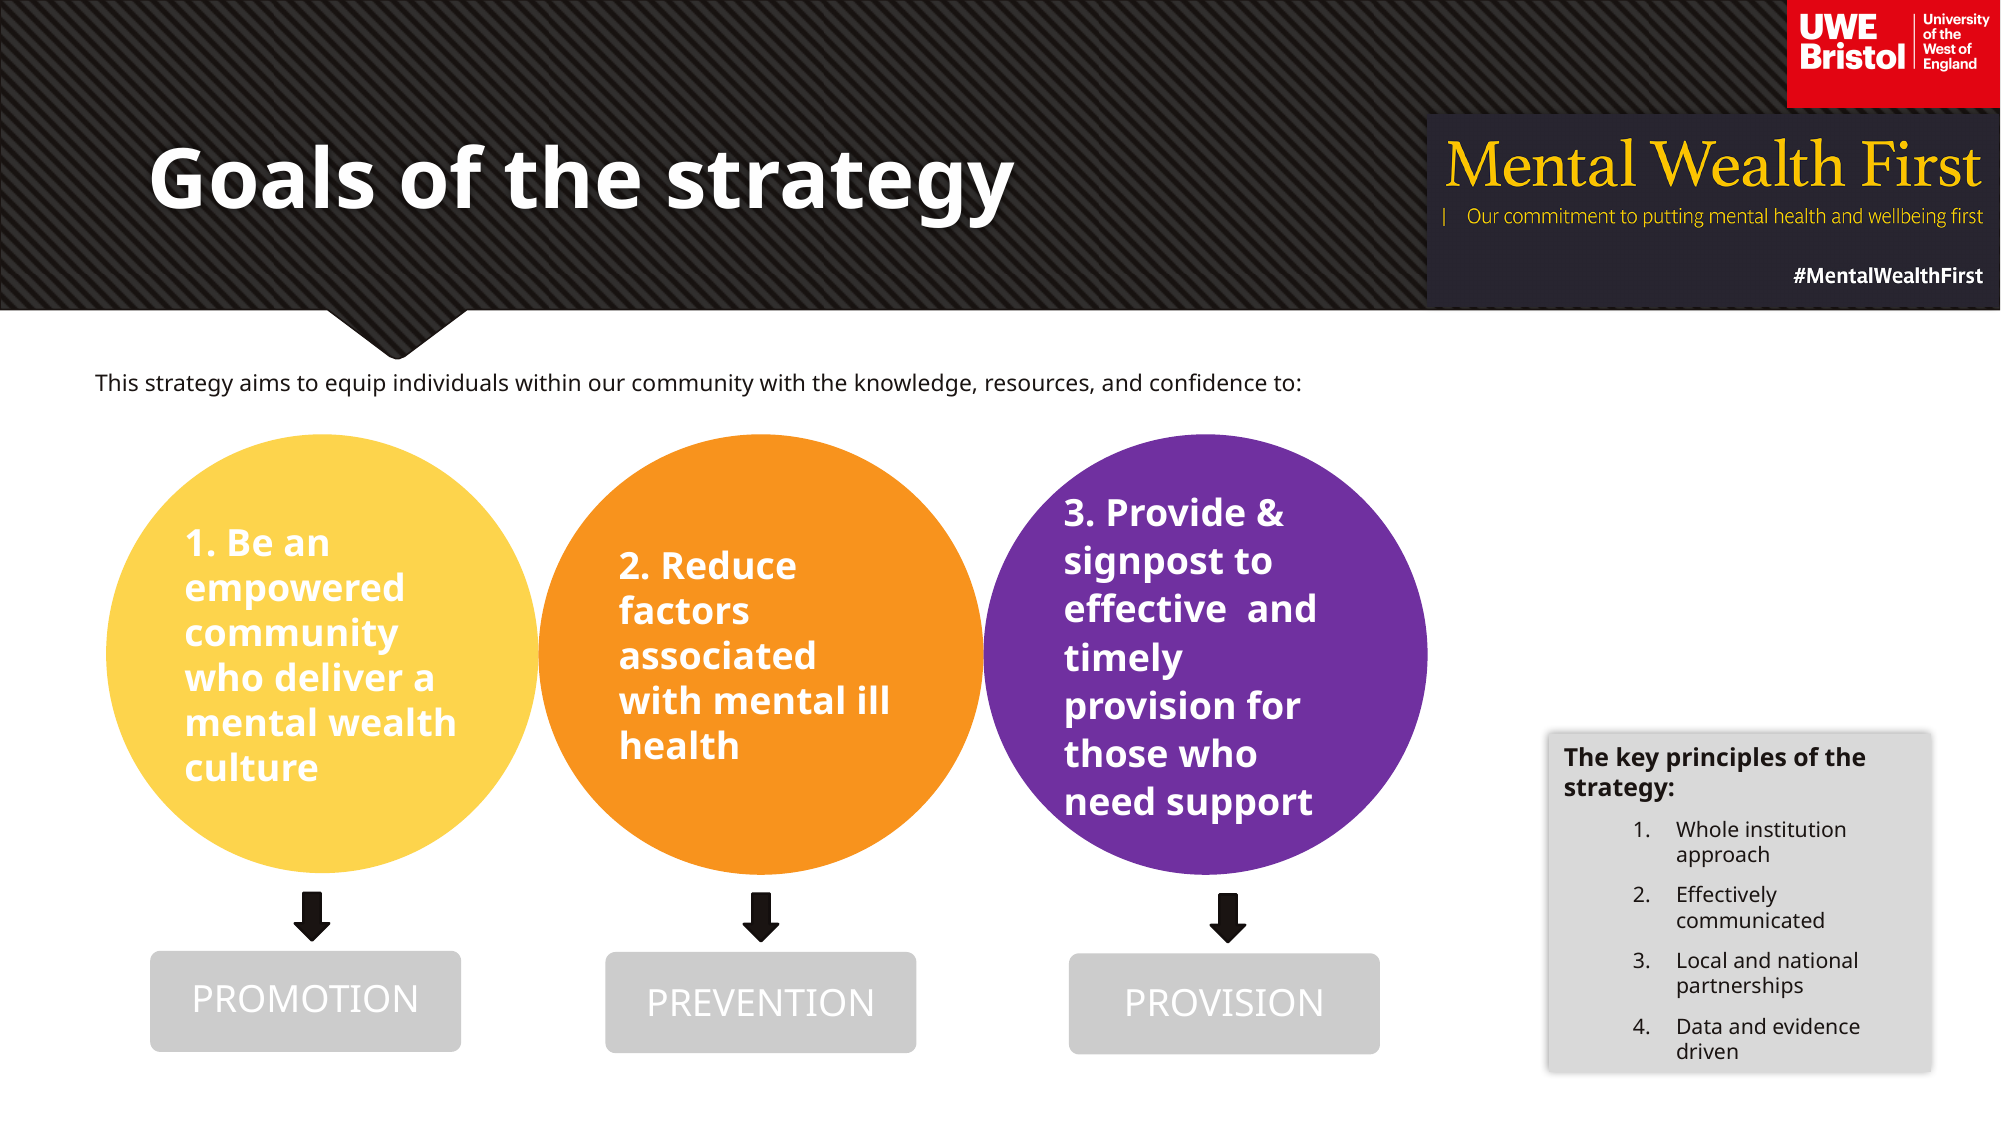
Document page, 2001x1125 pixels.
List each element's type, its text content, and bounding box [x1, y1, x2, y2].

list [1427, 114, 1999, 307]
text_box The key principles of the strategy: Whole institution approach Effectively communicated Local and national partnerships Data and evidence driven [1549, 733, 1931, 1072]
text_box [1209, 893, 1247, 944]
text_box 2. Reduce factors associated with mental ill health [537, 432, 985, 877]
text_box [1068, 953, 1381, 1055]
picture [1787, 0, 2000, 108]
text_box [293, 891, 331, 942]
text_box 3. Provide & signpost to effective and timely provision for those who need support [984, 432, 1429, 877]
text_box [742, 892, 780, 943]
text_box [149, 950, 462, 1053]
text_box 1. Be an empowered community who deliver a mental wealth culture [104, 432, 538, 875]
title Goals of the strategy [132, 73, 1285, 233]
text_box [605, 951, 917, 1054]
text_box This strategy aims to equip individuals within our community with the knowledge, resources, and confidence to: [80, 360, 1380, 403]
